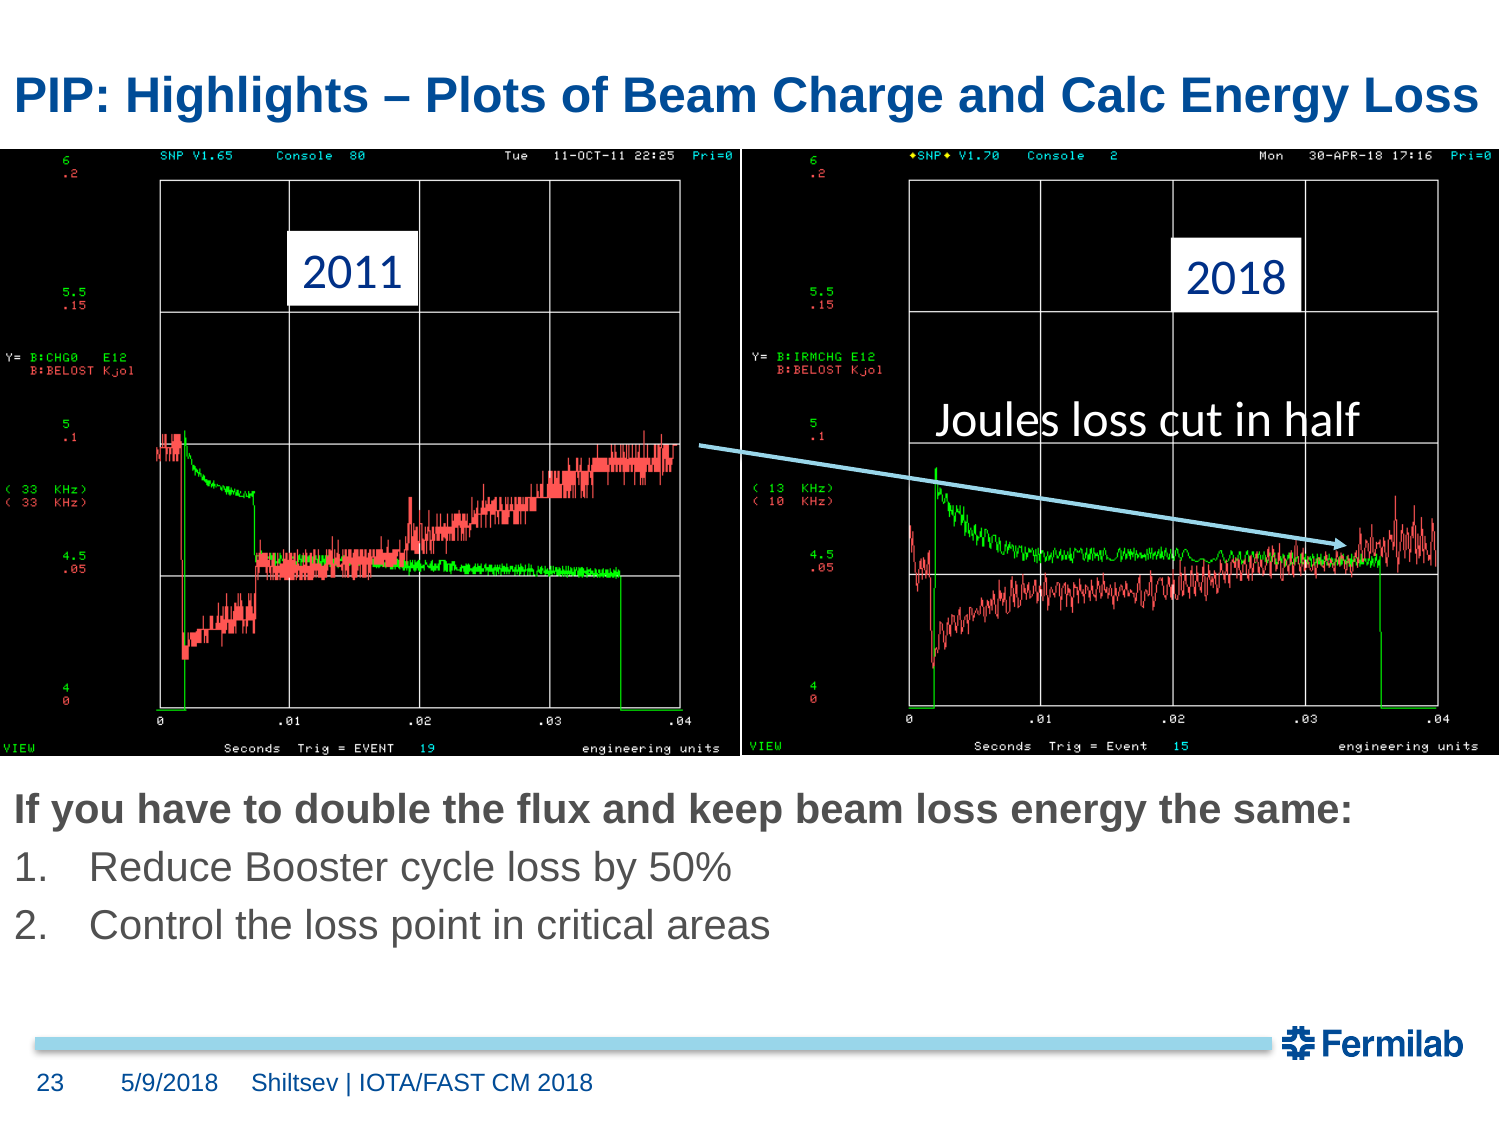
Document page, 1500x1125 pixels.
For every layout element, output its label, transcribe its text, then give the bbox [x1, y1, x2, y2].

footer Shiltsev | IOTA/FAST CM 2018 [251, 1066, 1279, 1107]
picture [741, 149, 1500, 755]
slide_number 23 [36, 1066, 105, 1106]
list If you have to double the flux and keep beam loss energy the same: Reduce Booster cycle loss by 50% Control the loss point in critical areas [13, 781, 1477, 990]
title PIP: Highlights – Plots of Beam Charge and Calc Energy Loss [13, 17, 1500, 123]
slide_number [120, 1066, 232, 1107]
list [0, 149, 739, 756]
picture [1282, 1026, 1463, 1060]
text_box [698, 445, 1348, 547]
